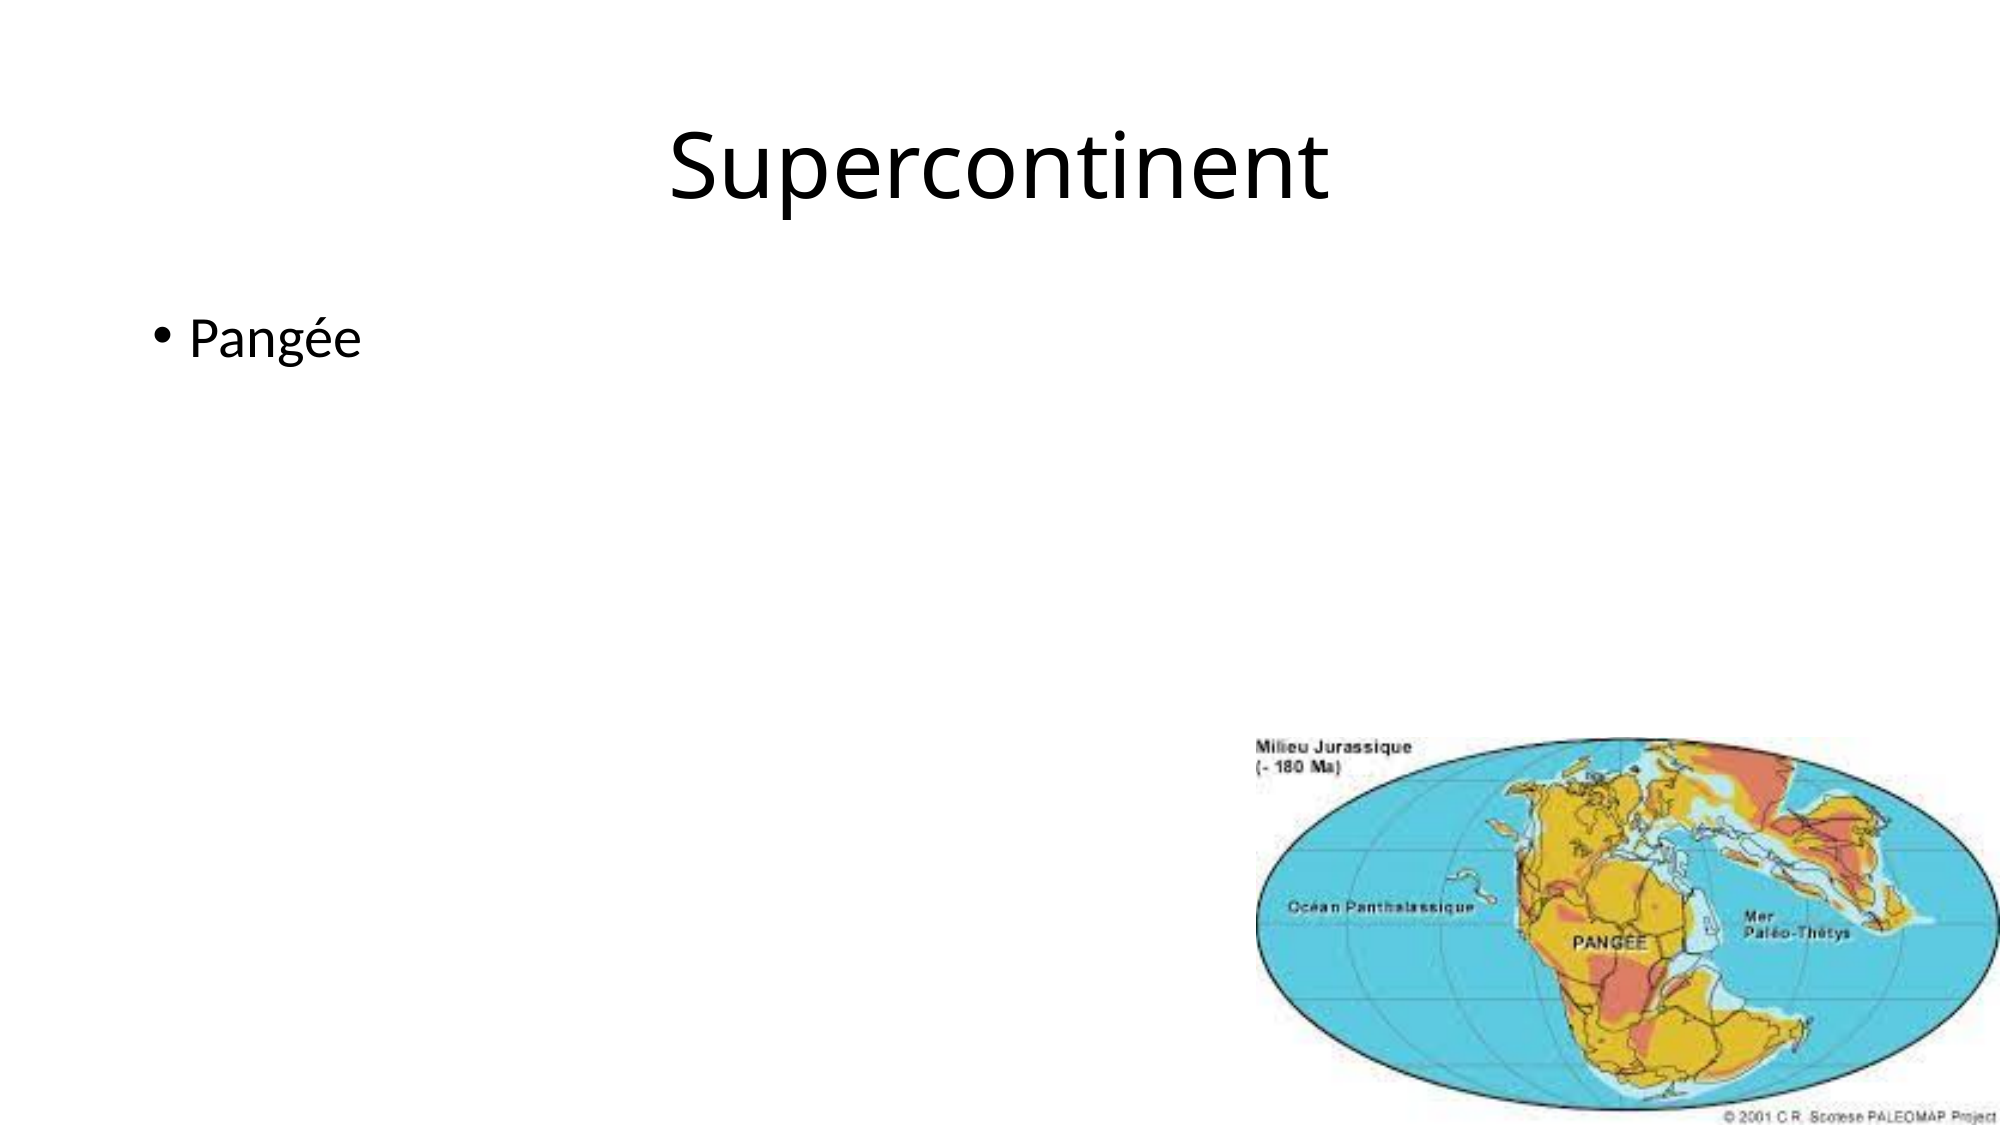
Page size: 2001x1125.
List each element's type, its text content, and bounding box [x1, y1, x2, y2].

title Supercontinent [137, 59, 1863, 278]
list Pangée [137, 299, 1863, 1014]
picture [1256, 737, 2000, 1125]
